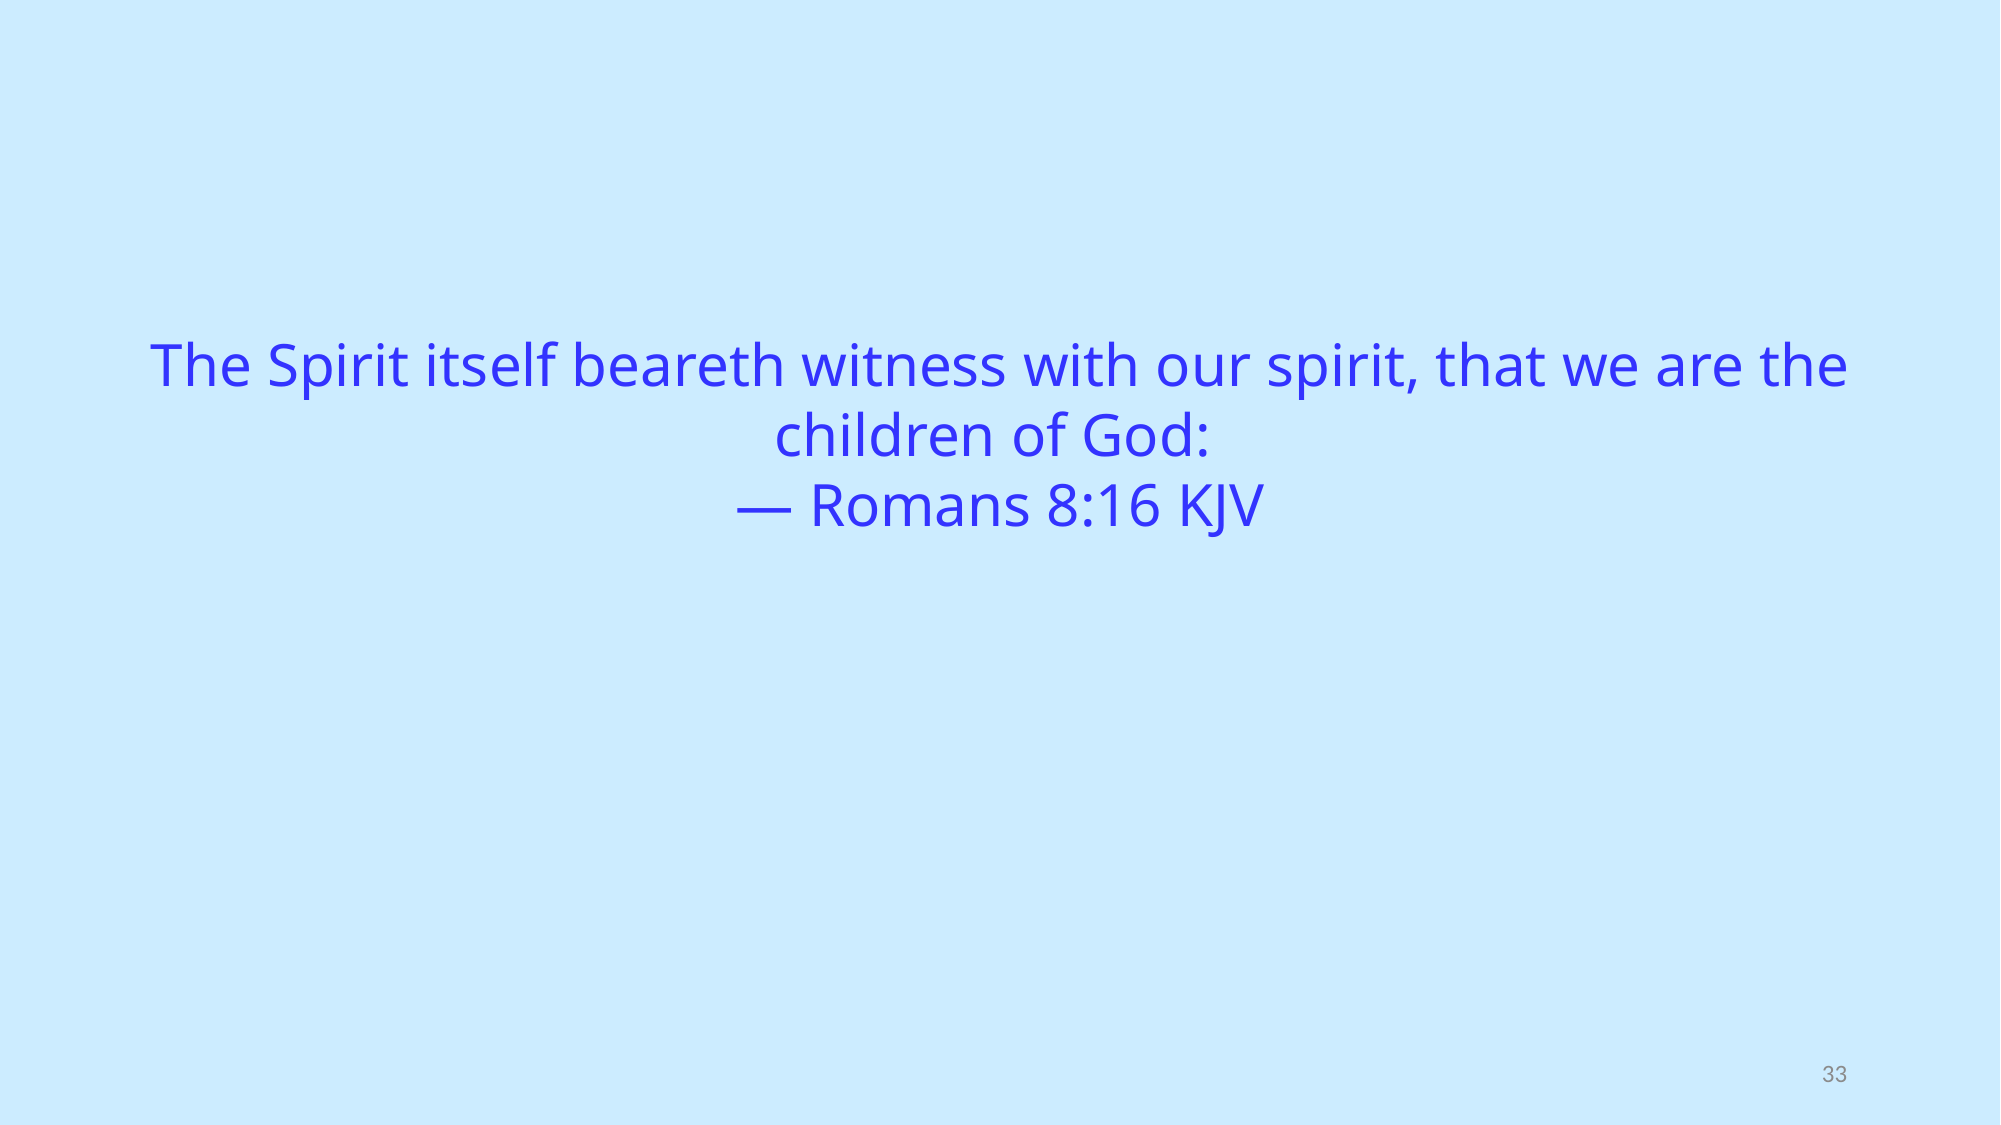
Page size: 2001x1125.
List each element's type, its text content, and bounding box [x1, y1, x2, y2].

text_box The Spirit itself beareth witness with our spirit, that we are the children of God: — Romans 8:16 KJV [101, 320, 1899, 641]
slide_number 33 [1412, 1042, 1863, 1103]
